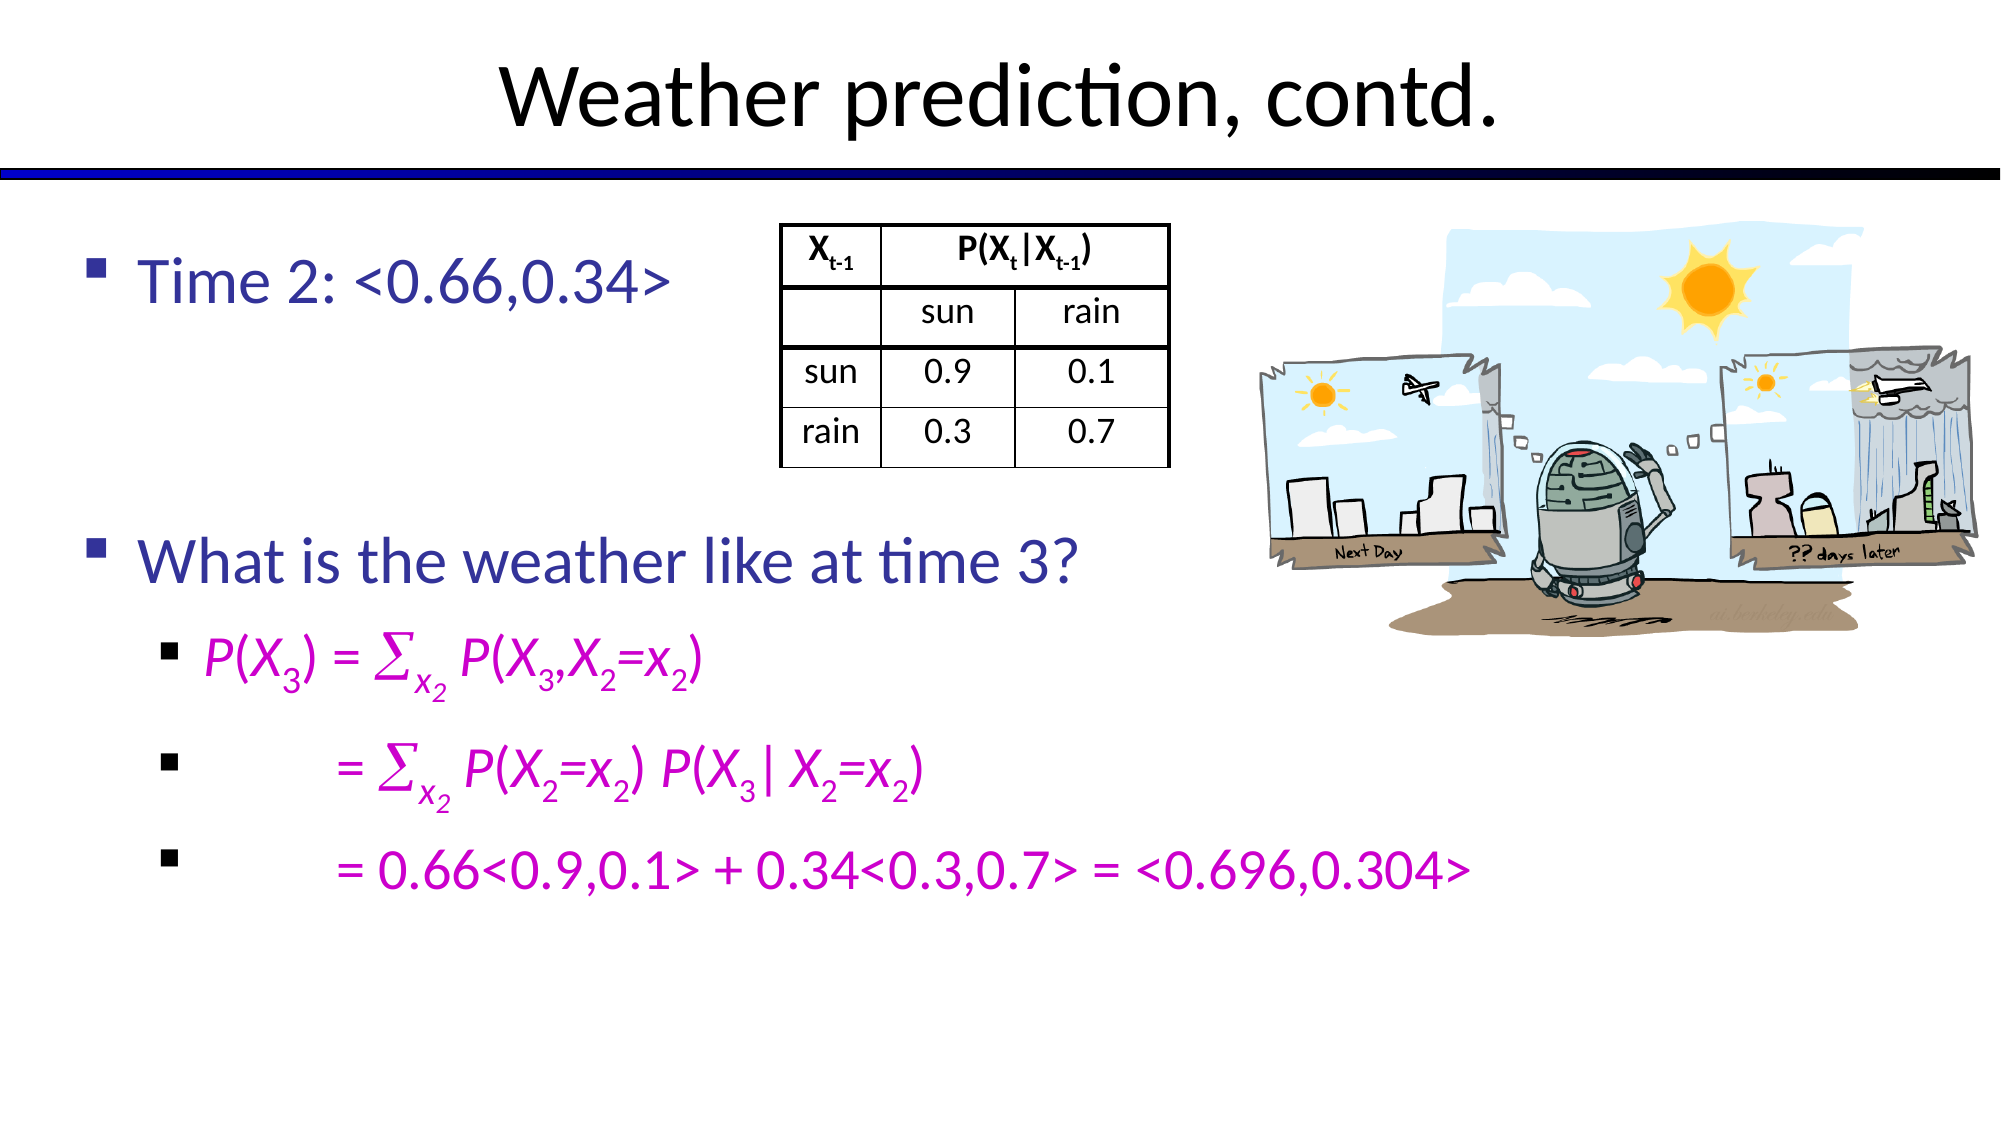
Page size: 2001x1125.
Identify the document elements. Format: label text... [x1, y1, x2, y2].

table_cell sun [783, 350, 880, 407]
title Weather prediction, contd. [0, 0, 2000, 184]
list Time 2: <0.66,0.34> What is the weather like at time 3? P(X3) = x2 P(X3,X2=x2) = x2 P(X2=x2) P(X3| X2=x2) = 0.66<0.9,0.1> + 0.34<0.3,0.7> = <0.696,0.304> [66, 228, 1934, 1006]
table_cell 0.9 [882, 350, 1014, 407]
table_cell rain [783, 408, 880, 467]
picture [1249, 193, 1986, 644]
table_cell sun [882, 290, 1014, 345]
table_header P(Xt|Xt-1) [882, 227, 1167, 285]
table_cell 0.3 [882, 408, 1014, 467]
table_cell [783, 290, 880, 345]
table_cell rain [1016, 290, 1167, 345]
table_cell 0.7 [1016, 408, 1167, 467]
table_cell 0.1 [1016, 350, 1167, 407]
table_header Xt-1 [783, 227, 880, 285]
